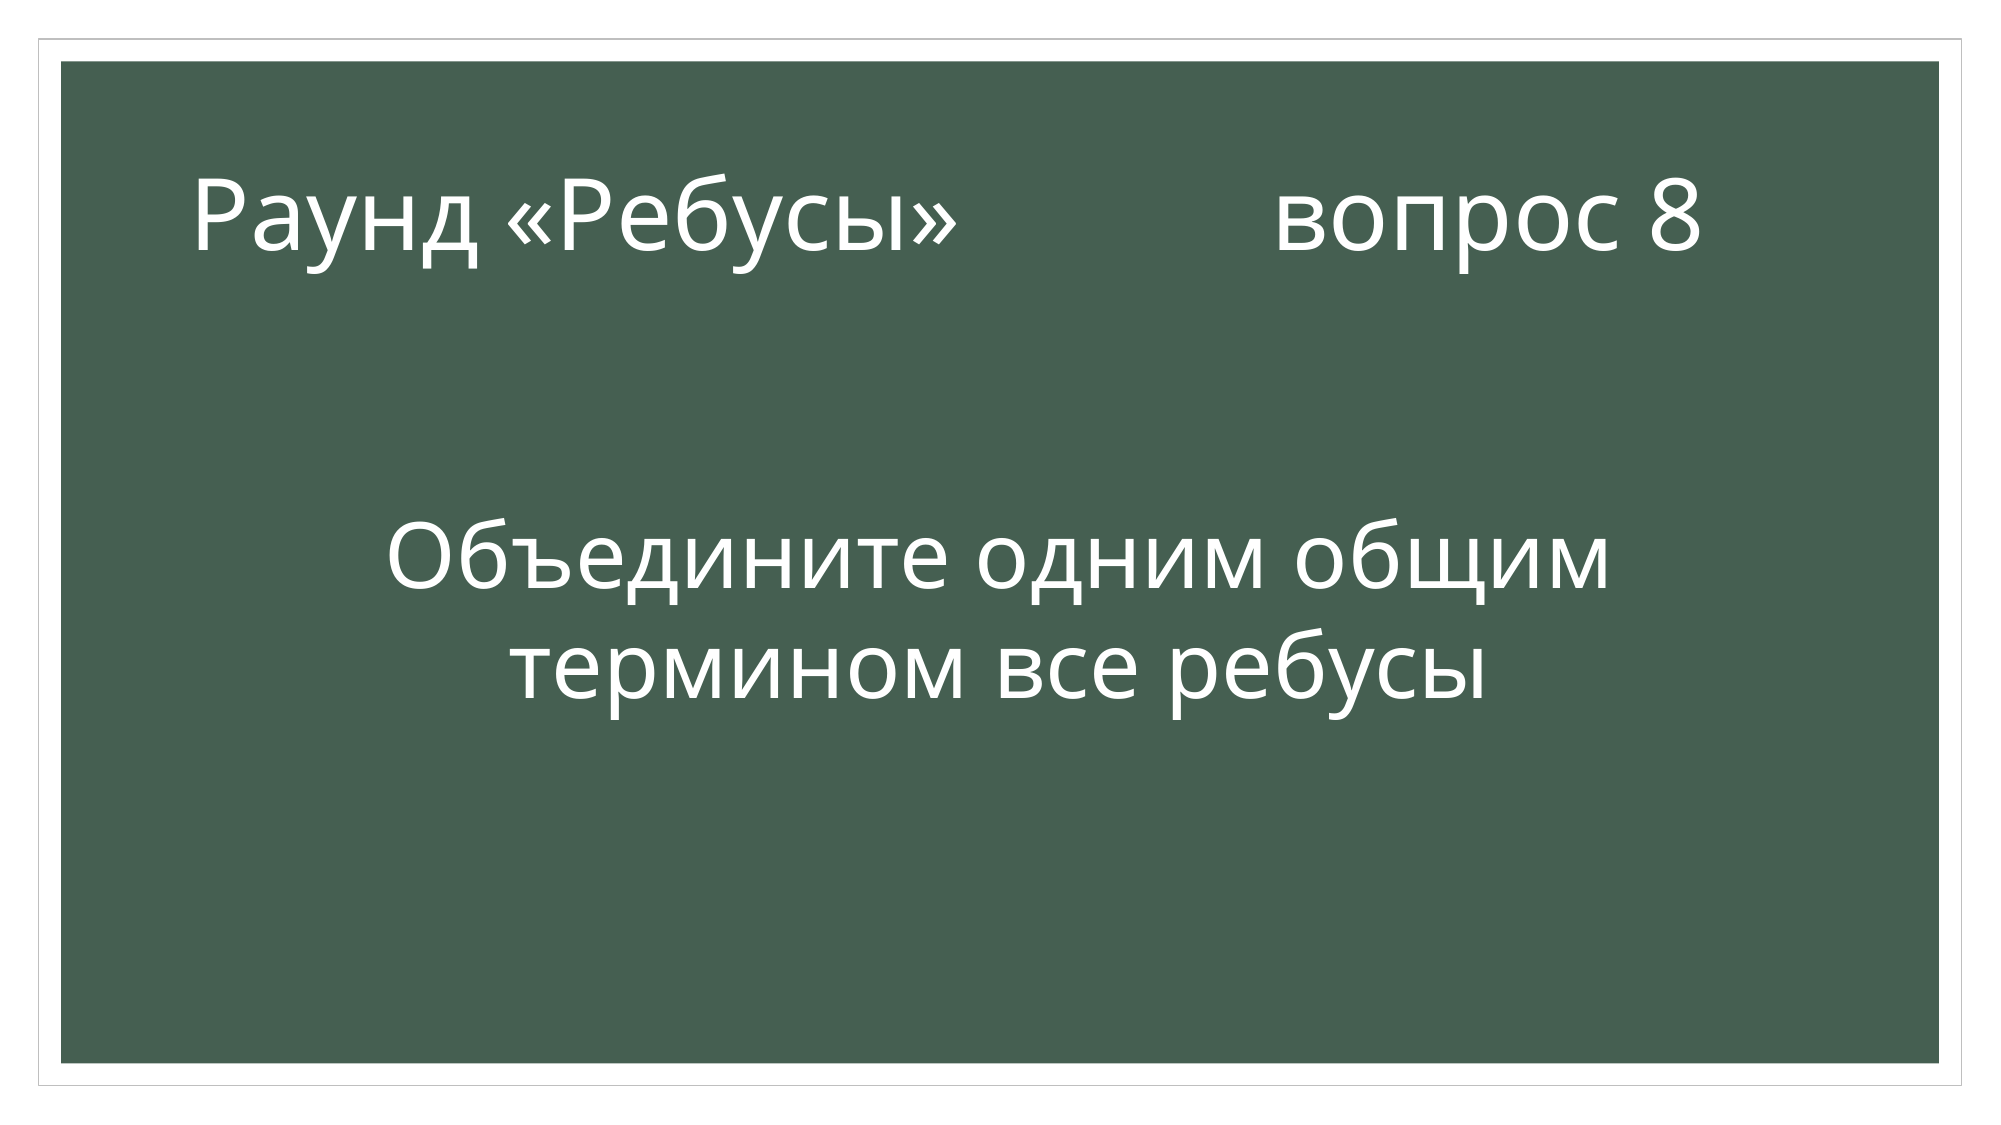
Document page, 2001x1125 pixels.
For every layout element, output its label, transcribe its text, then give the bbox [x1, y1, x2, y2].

list Объедините одним общим термином все ребусы [174, 489, 1825, 990]
title Раунд «Ребусы» вопрос 8 [174, 105, 1825, 331]
